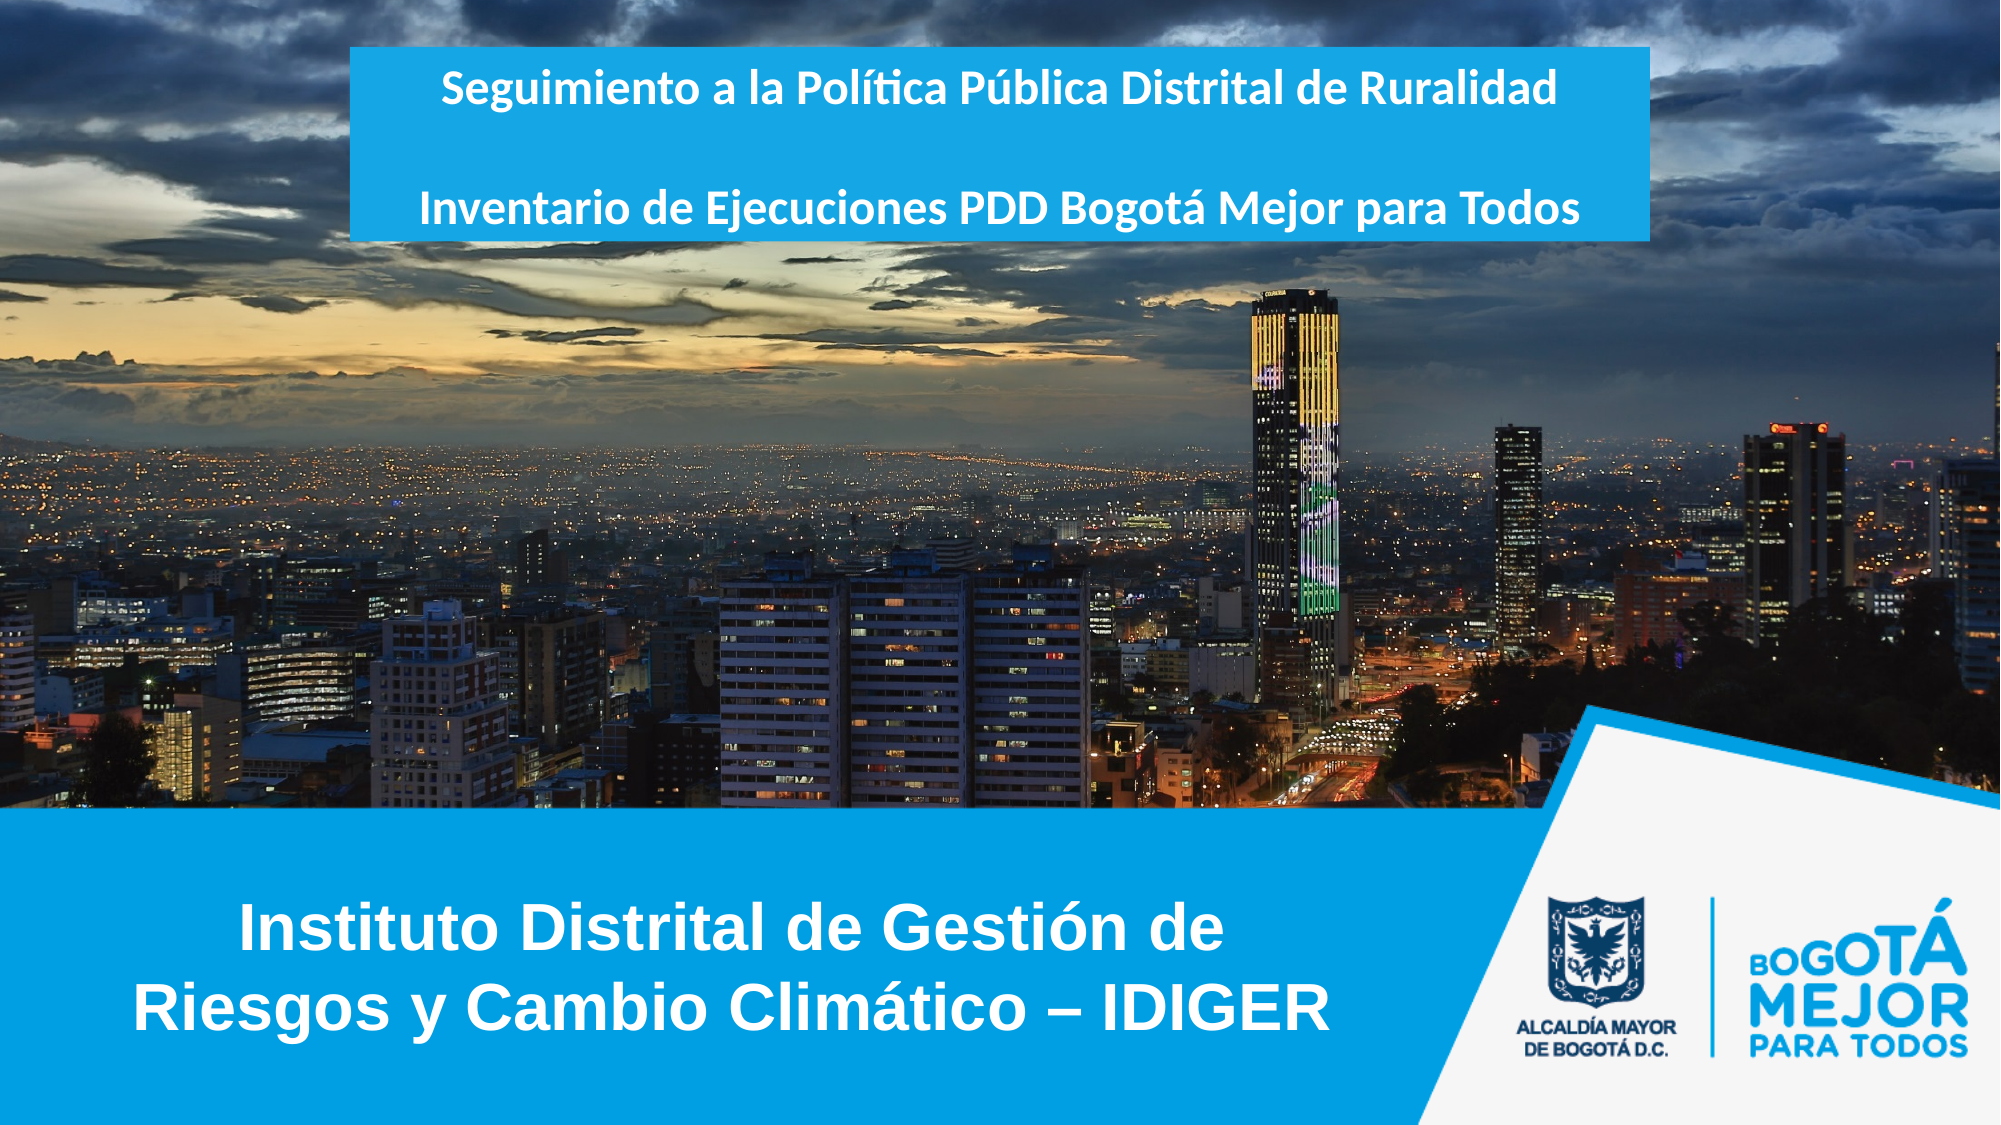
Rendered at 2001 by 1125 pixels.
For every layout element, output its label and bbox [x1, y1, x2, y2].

picture [1034, 902, 1042, 908]
picture [361, 915, 369, 949]
picture [375, 907, 395, 950]
picture [185, 982, 193, 988]
picture [301, 915, 331, 950]
picture [1008, 907, 1028, 950]
picture [243, 905, 252, 949]
picture [671, 995, 706, 1030]
picture [1051, 915, 1086, 950]
picture [874, 995, 909, 1030]
picture [936, 982, 944, 988]
picture [655, 995, 663, 1029]
picture [358, 995, 388, 1030]
picture [690, 907, 710, 950]
picture [137, 985, 177, 1029]
picture [990, 995, 1025, 1030]
picture [276, 995, 309, 1044]
picture [1189, 984, 1233, 1030]
picture [261, 915, 292, 949]
picture [1243, 985, 1279, 1029]
picture [555, 995, 605, 1029]
picture [462, 915, 497, 950]
picture [524, 905, 564, 949]
picture [1125, 985, 1165, 1029]
picture [952, 995, 983, 1030]
picture [468, 984, 510, 1030]
picture [516, 995, 550, 1030]
picture [650, 915, 669, 949]
picture [676, 902, 684, 908]
picture [614, 982, 646, 1030]
picture [884, 904, 928, 950]
picture [316, 995, 351, 1030]
picture [240, 995, 270, 1030]
picture [885, 982, 899, 991]
picture [829, 915, 860, 950]
picture [402, 915, 433, 950]
picture [572, 915, 580, 949]
picture [788, 902, 821, 950]
picture [936, 995, 944, 1029]
picture [799, 982, 807, 988]
picture [412, 995, 446, 1043]
picture [910, 987, 930, 1030]
picture [1191, 915, 1222, 950]
picture [655, 982, 663, 988]
picture [731, 984, 773, 1030]
picture [974, 915, 1004, 950]
picture [818, 995, 868, 1029]
picture [438, 907, 458, 950]
picture [753, 902, 761, 949]
picture [623, 907, 643, 950]
picture [202, 995, 233, 1030]
picture [0, 0, 2000, 808]
picture [1288, 985, 1328, 1029]
picture [1173, 985, 1182, 1029]
picture [781, 982, 789, 1029]
picture [936, 915, 967, 950]
picture [335, 907, 355, 950]
picture [589, 915, 619, 950]
picture [185, 995, 193, 1029]
picture [714, 915, 748, 950]
picture [799, 995, 807, 1029]
picture [1034, 915, 1042, 949]
picture [1093, 915, 1124, 949]
picture [572, 902, 580, 908]
picture [1419, 725, 2000, 1125]
picture [1049, 1009, 1080, 1015]
picture [1151, 902, 1184, 950]
picture [676, 915, 684, 949]
picture [1064, 902, 1078, 911]
picture [361, 902, 369, 908]
picture [1106, 985, 1115, 1029]
